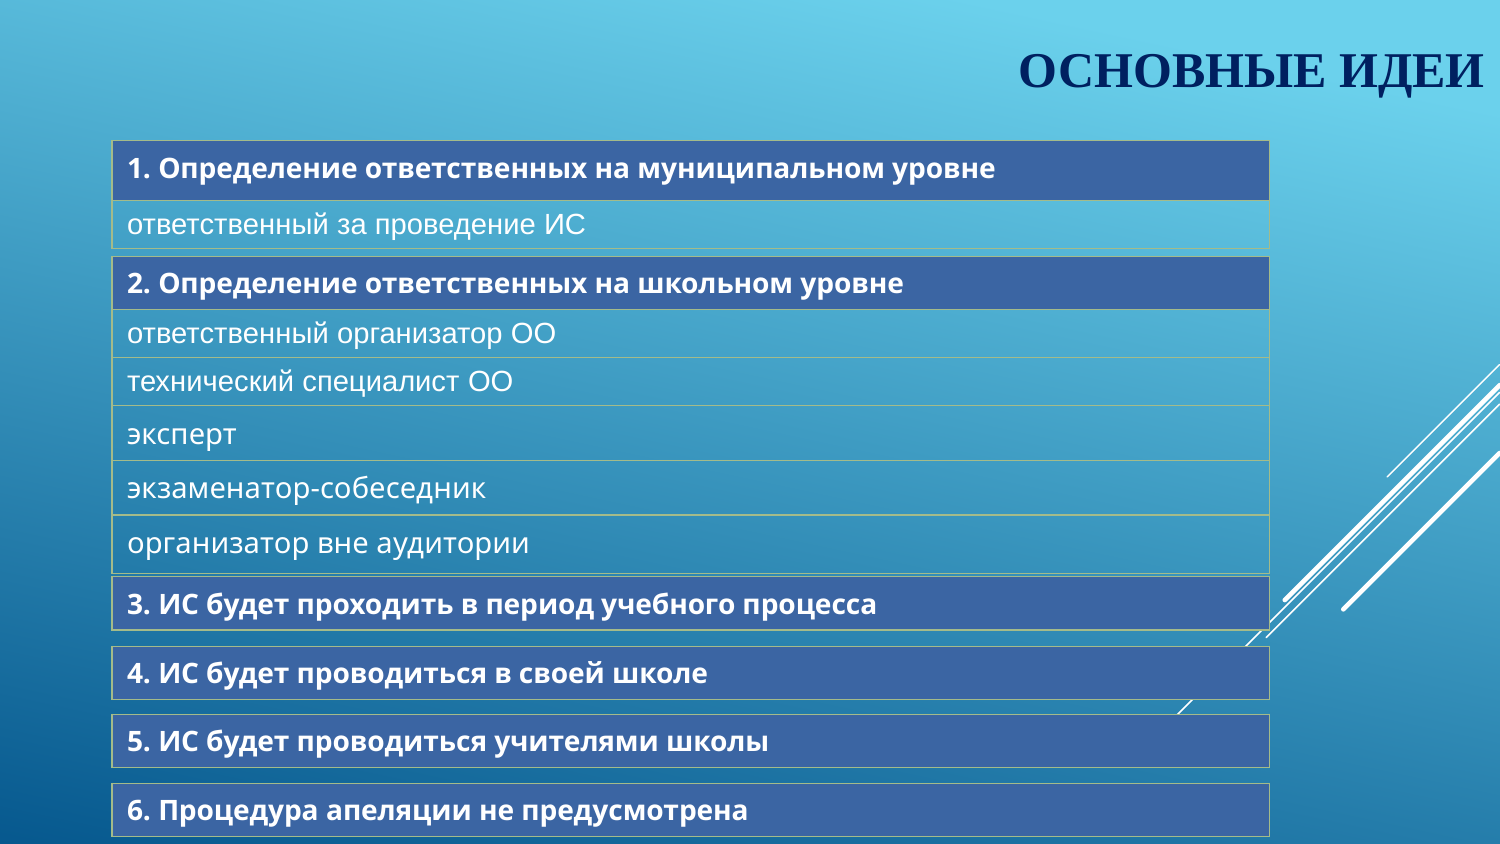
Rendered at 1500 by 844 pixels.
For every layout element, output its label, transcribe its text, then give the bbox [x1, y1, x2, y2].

table_header 3. ИС будет проходить в период учебного процесса [113, 577, 1269, 629]
table_header 5. ИС будет проводиться учителями школы [113, 715, 1269, 767]
table_cell эксперт [113, 406, 1269, 460]
table_cell ответственный организатор ОО [113, 310, 1269, 357]
table_cell технический специалист ОО [113, 358, 1269, 405]
table_header 2. Определение ответственных на школьном уровне [113, 257, 1269, 309]
table_header 6. Процедура апеляции не предусмотрена [113, 784, 1269, 836]
table_header 1. Определение ответственных на муниципальном уровне [113, 141, 1269, 200]
table_cell организатор вне аудитории [113, 516, 1269, 573]
title Основные идеи [419, 8, 1500, 127]
table_cell экзаменатор-собеседник [113, 461, 1269, 514]
table_cell ответственный за проведение ИС [113, 201, 1269, 248]
table_header 4. ИС будет проводиться в своей школе [113, 647, 1269, 699]
